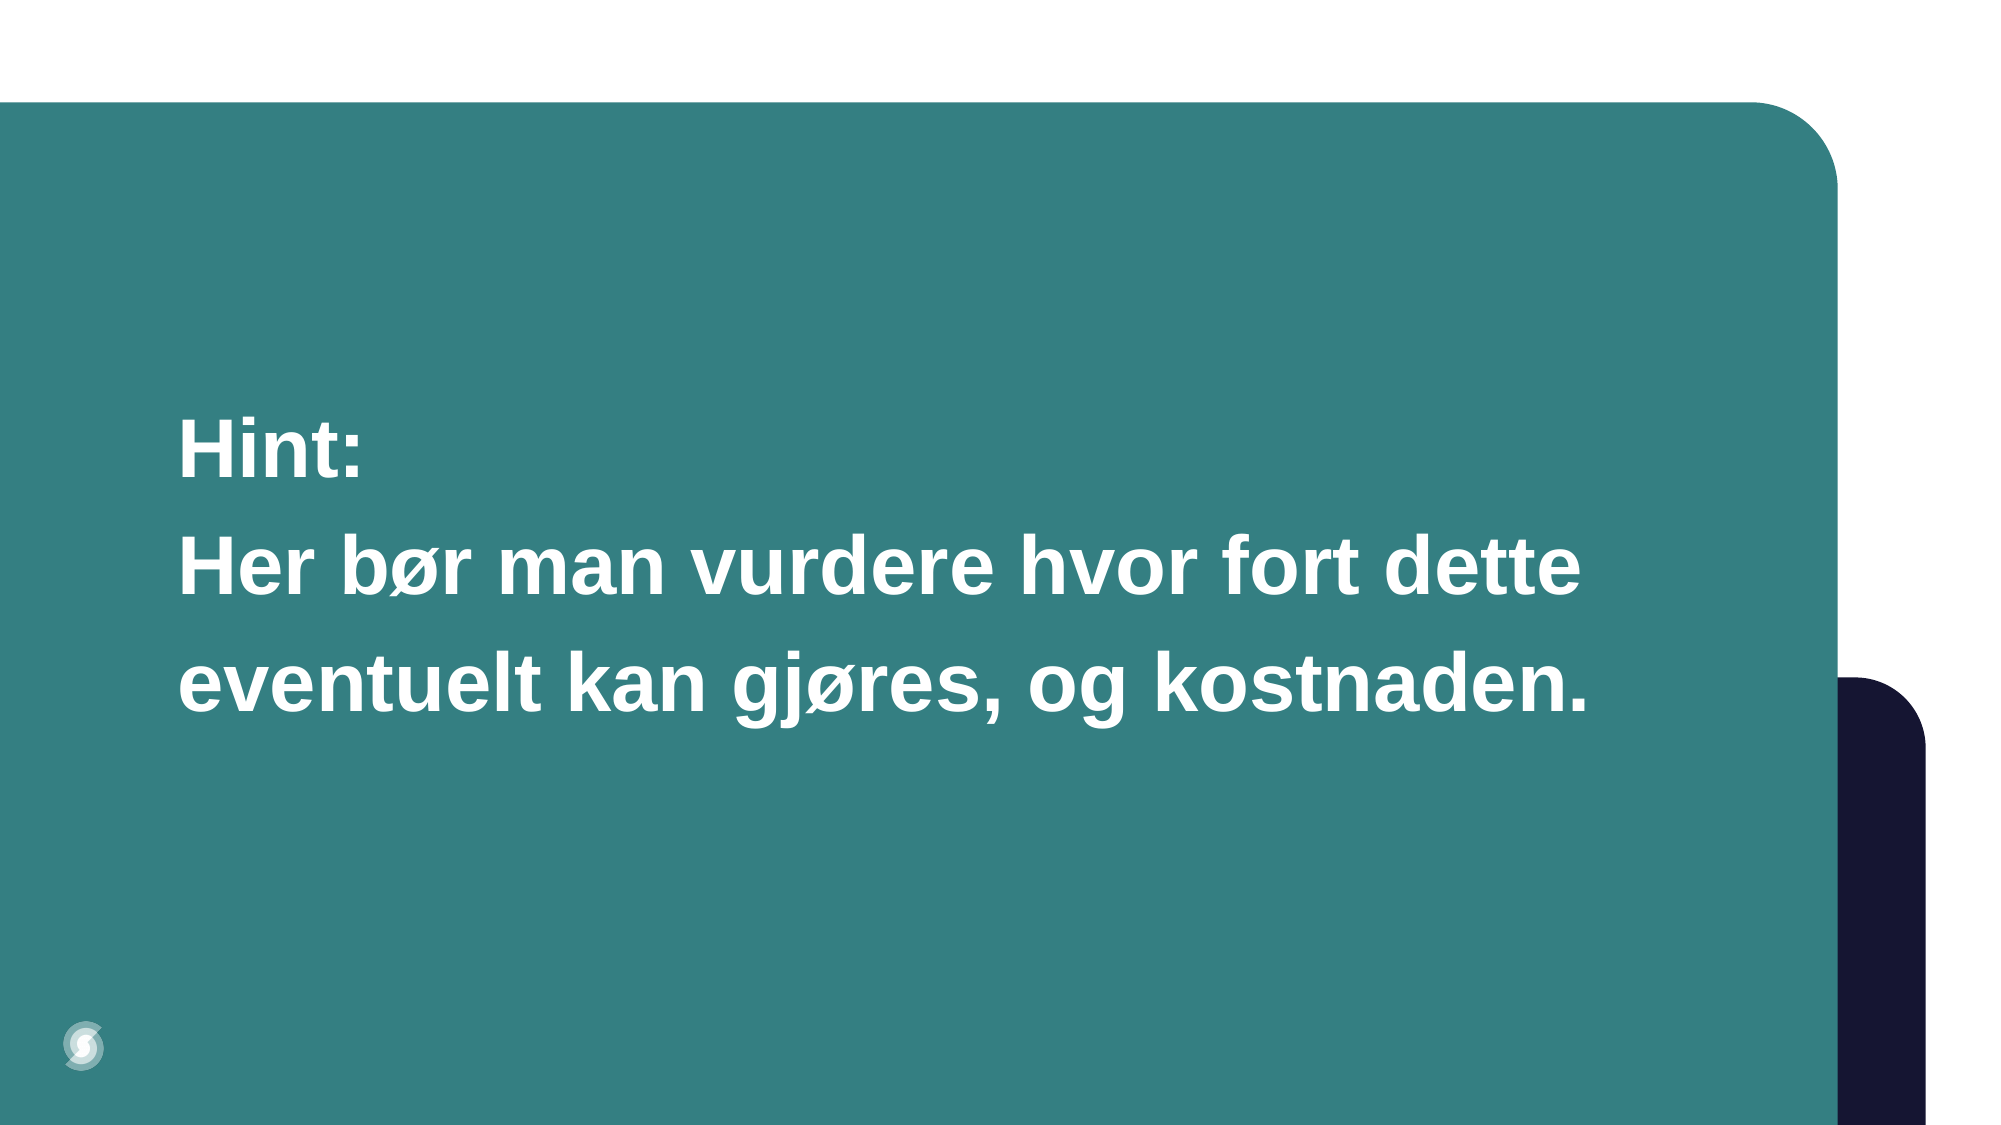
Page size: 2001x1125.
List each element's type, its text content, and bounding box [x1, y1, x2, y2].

title Hint: Her bør man vurdere hvor fort dette eventuelt kan gjøres, og kostnaden. [162, 173, 1684, 932]
picture [63, 1021, 104, 1071]
